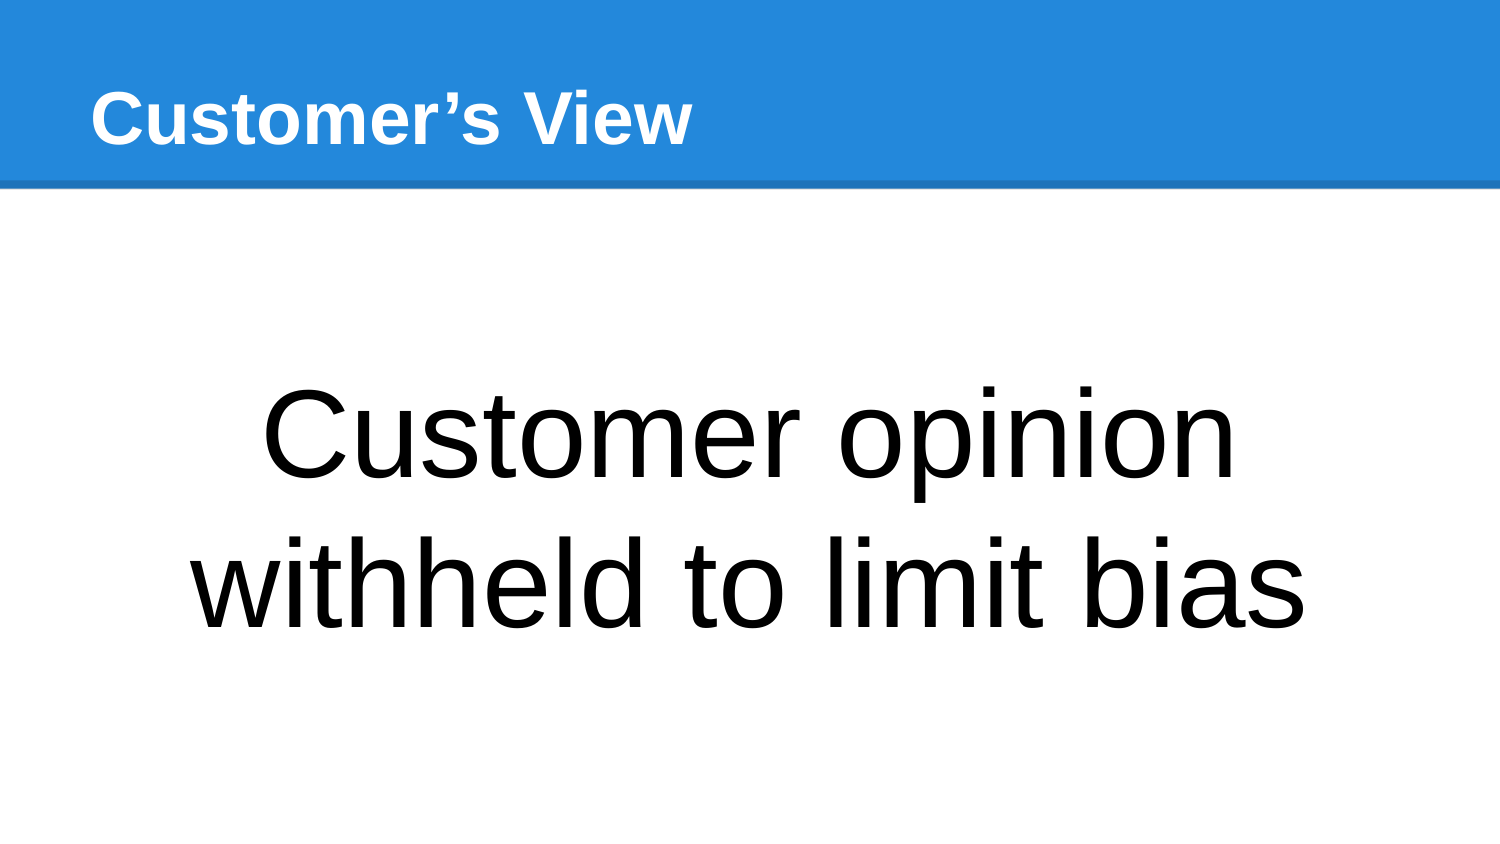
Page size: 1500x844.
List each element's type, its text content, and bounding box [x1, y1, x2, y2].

list Customer opinion withheld to limit bias [75, 196, 1425, 808]
title Customer’s View [75, 33, 1425, 175]
